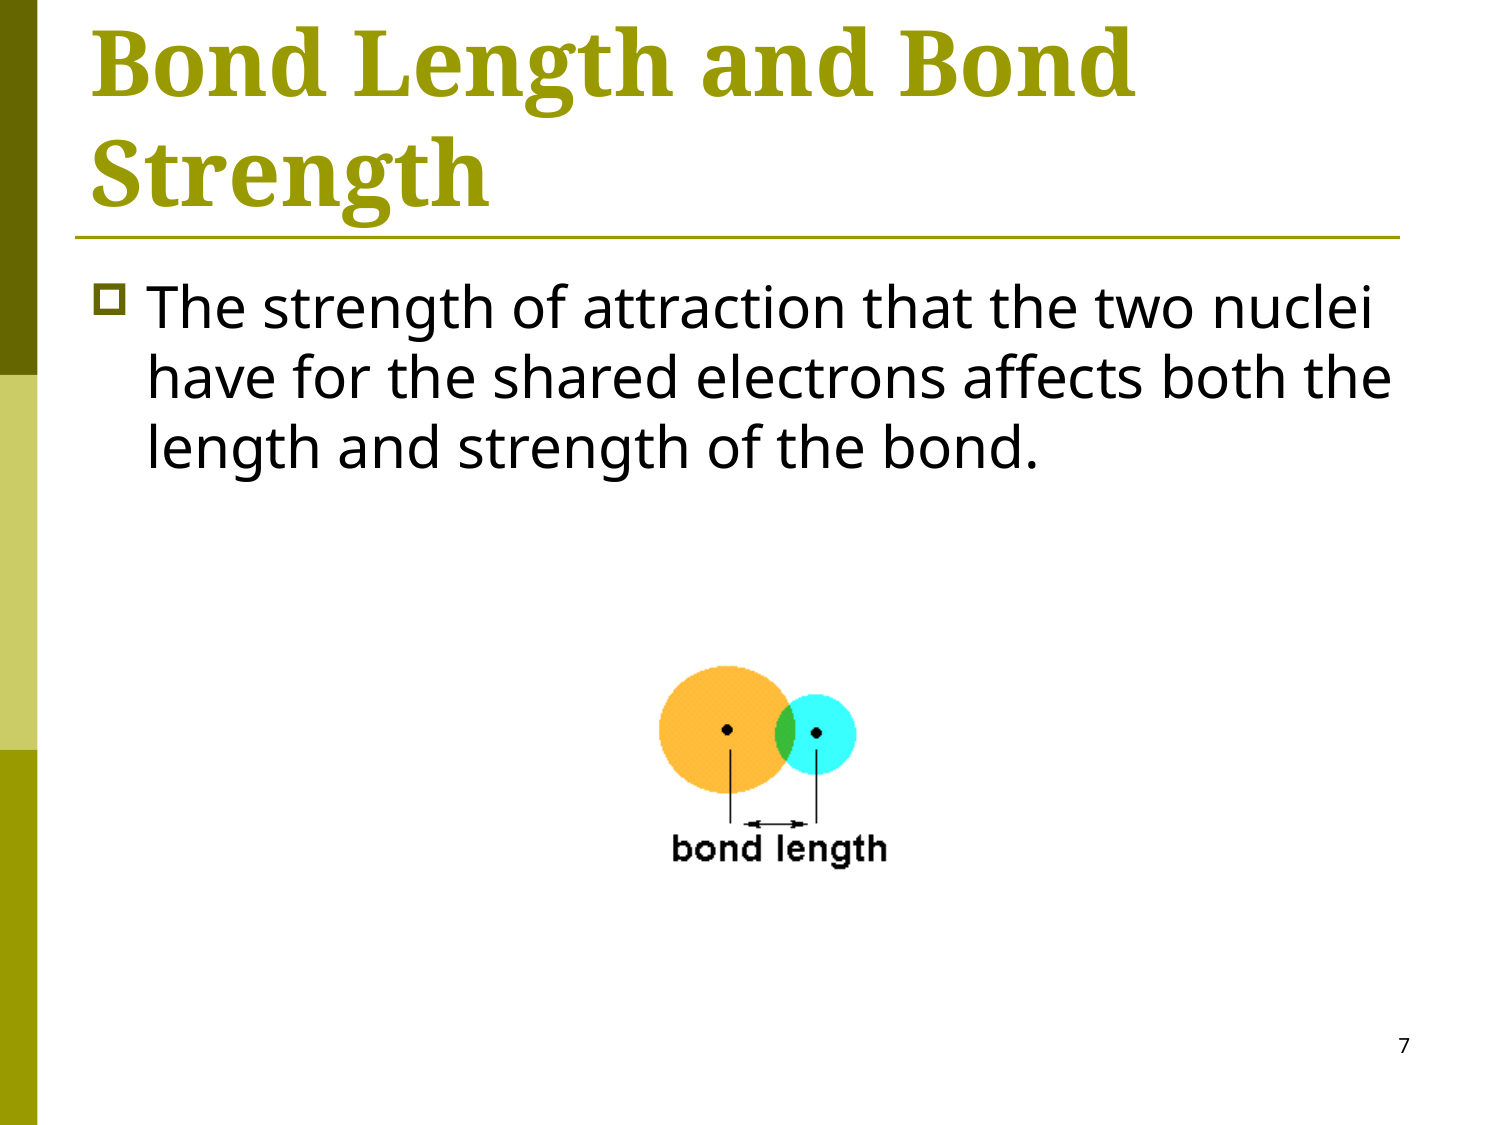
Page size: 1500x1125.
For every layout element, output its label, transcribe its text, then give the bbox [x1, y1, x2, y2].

title Bond Length and Bond Strength [75, 45, 1425, 233]
picture [574, 649, 977, 904]
slide_number 7 [1074, 1025, 1425, 1100]
list The strength of attraction that the two nuclei have for the shared electrons affects both the length and strength of the bond. [75, 262, 1425, 1006]
